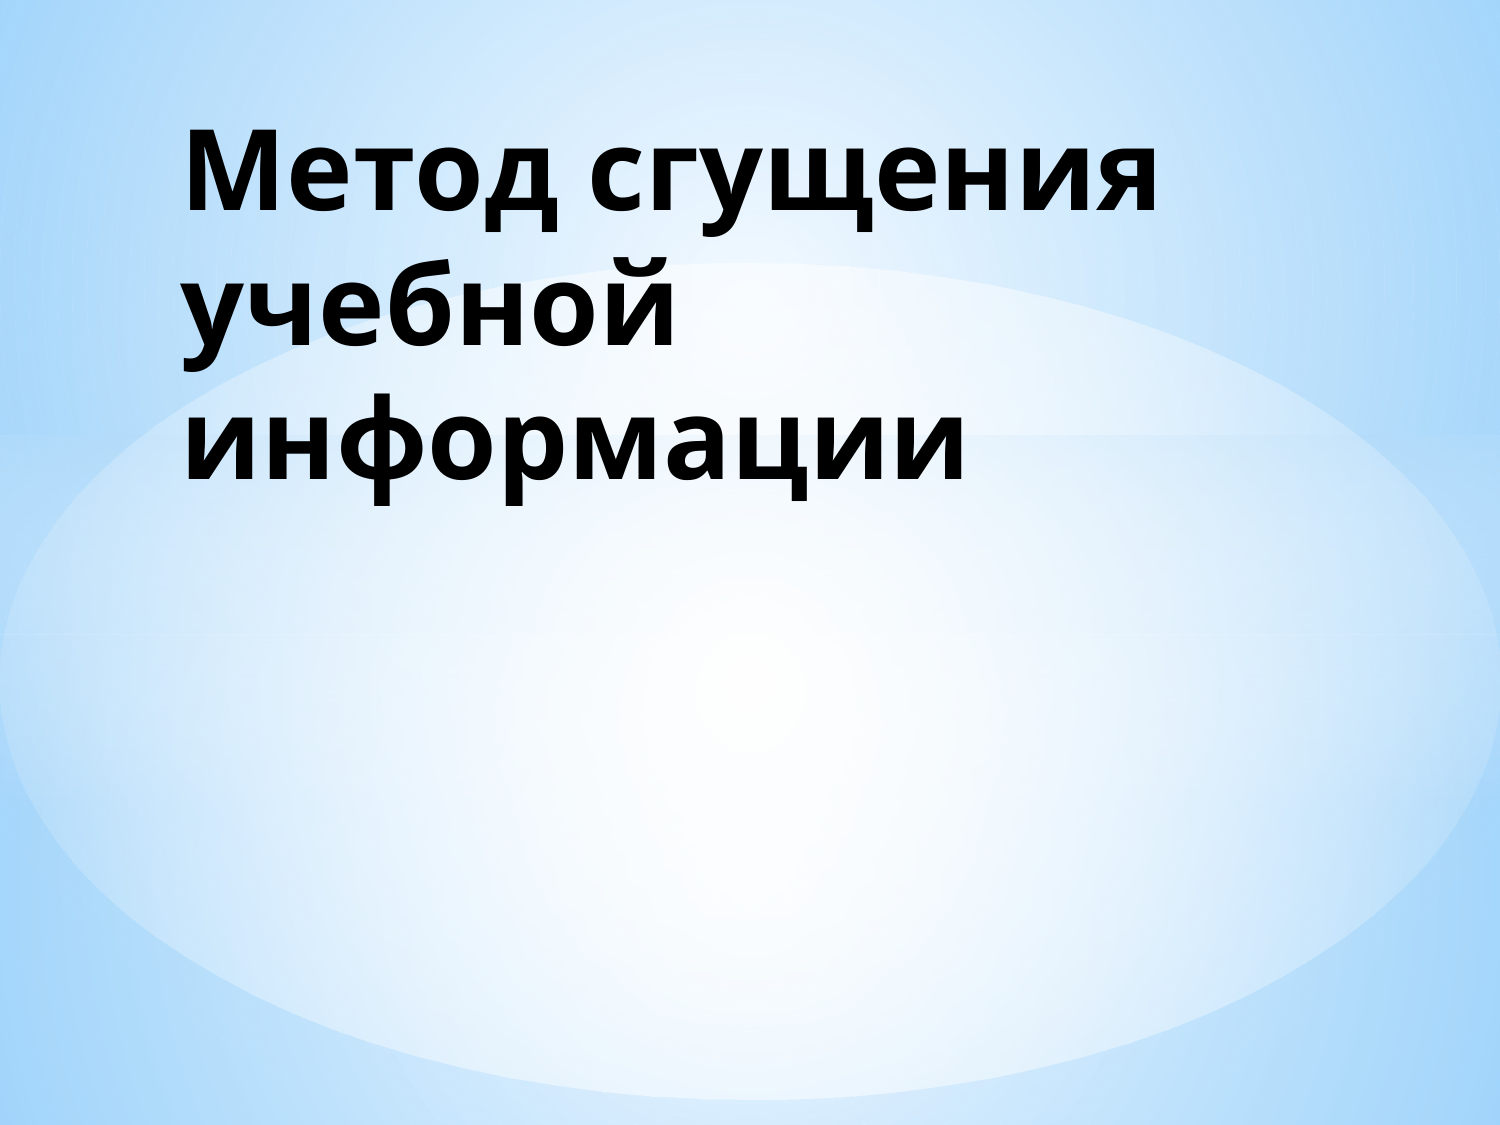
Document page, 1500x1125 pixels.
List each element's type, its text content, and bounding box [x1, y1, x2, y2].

title Метод сгущения учебной информации [135, 90, 1313, 385]
